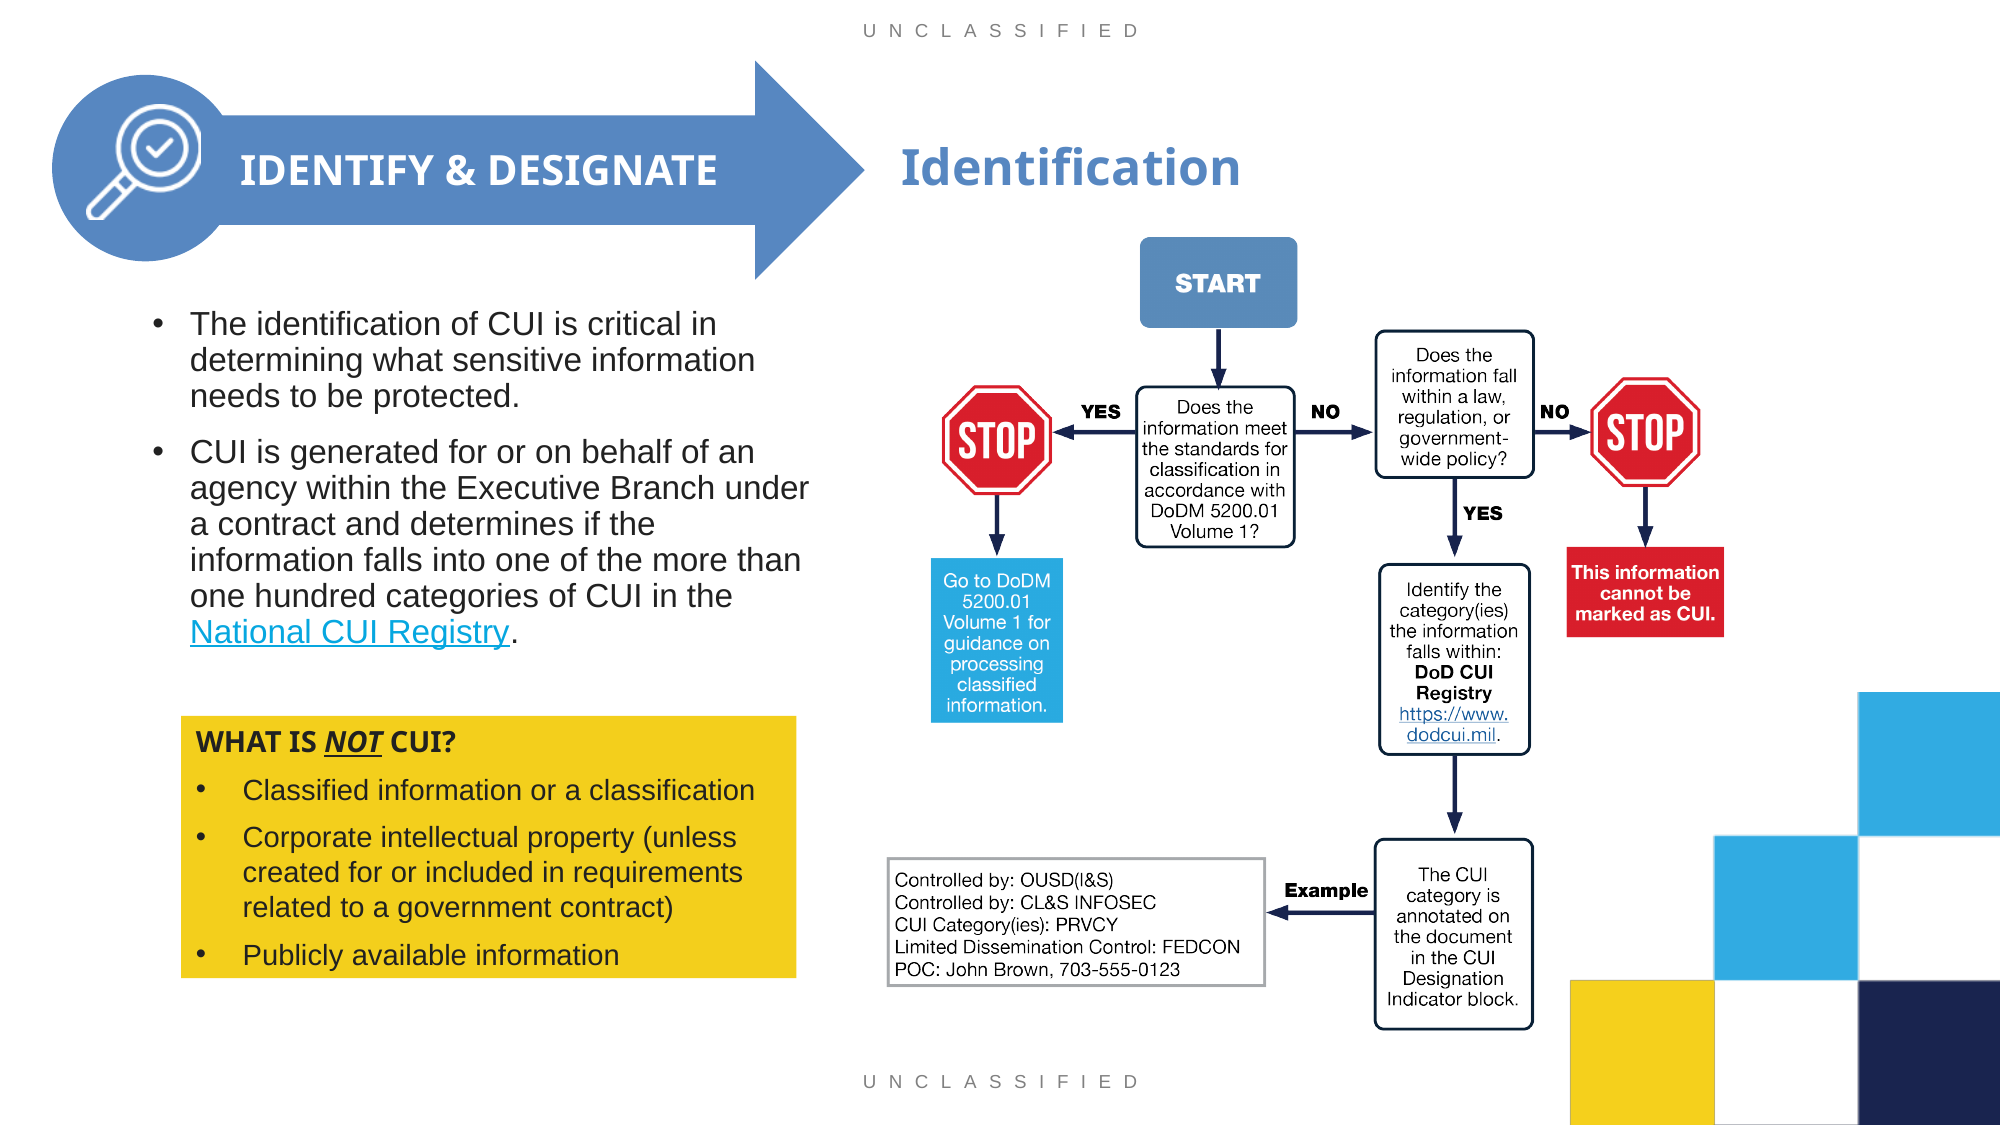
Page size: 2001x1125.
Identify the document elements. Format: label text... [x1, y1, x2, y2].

picture [86, 104, 201, 220]
text_box WHAT IS NOT CUI? Classified information or a classification Corporate intellectual property (unless created for or included in requirements related to a government contract) Publicly available information [181, 715, 797, 979]
picture [886, 237, 1725, 1031]
list The identification of CUI is critical in determining what sensitive information needs to be protected. CUI is generated for or on behalf of an agency within the Executive Branch under a contract and determines if the information falls into one of the more than one hundred categories of CUI in the National CUI Registry. [137, 299, 837, 969]
title Identification [886, 109, 1642, 229]
text_box [51, 73, 239, 263]
text_box IDENTIFY & DESIGNATE [239, 149, 808, 193]
text_box [221, 58, 867, 283]
